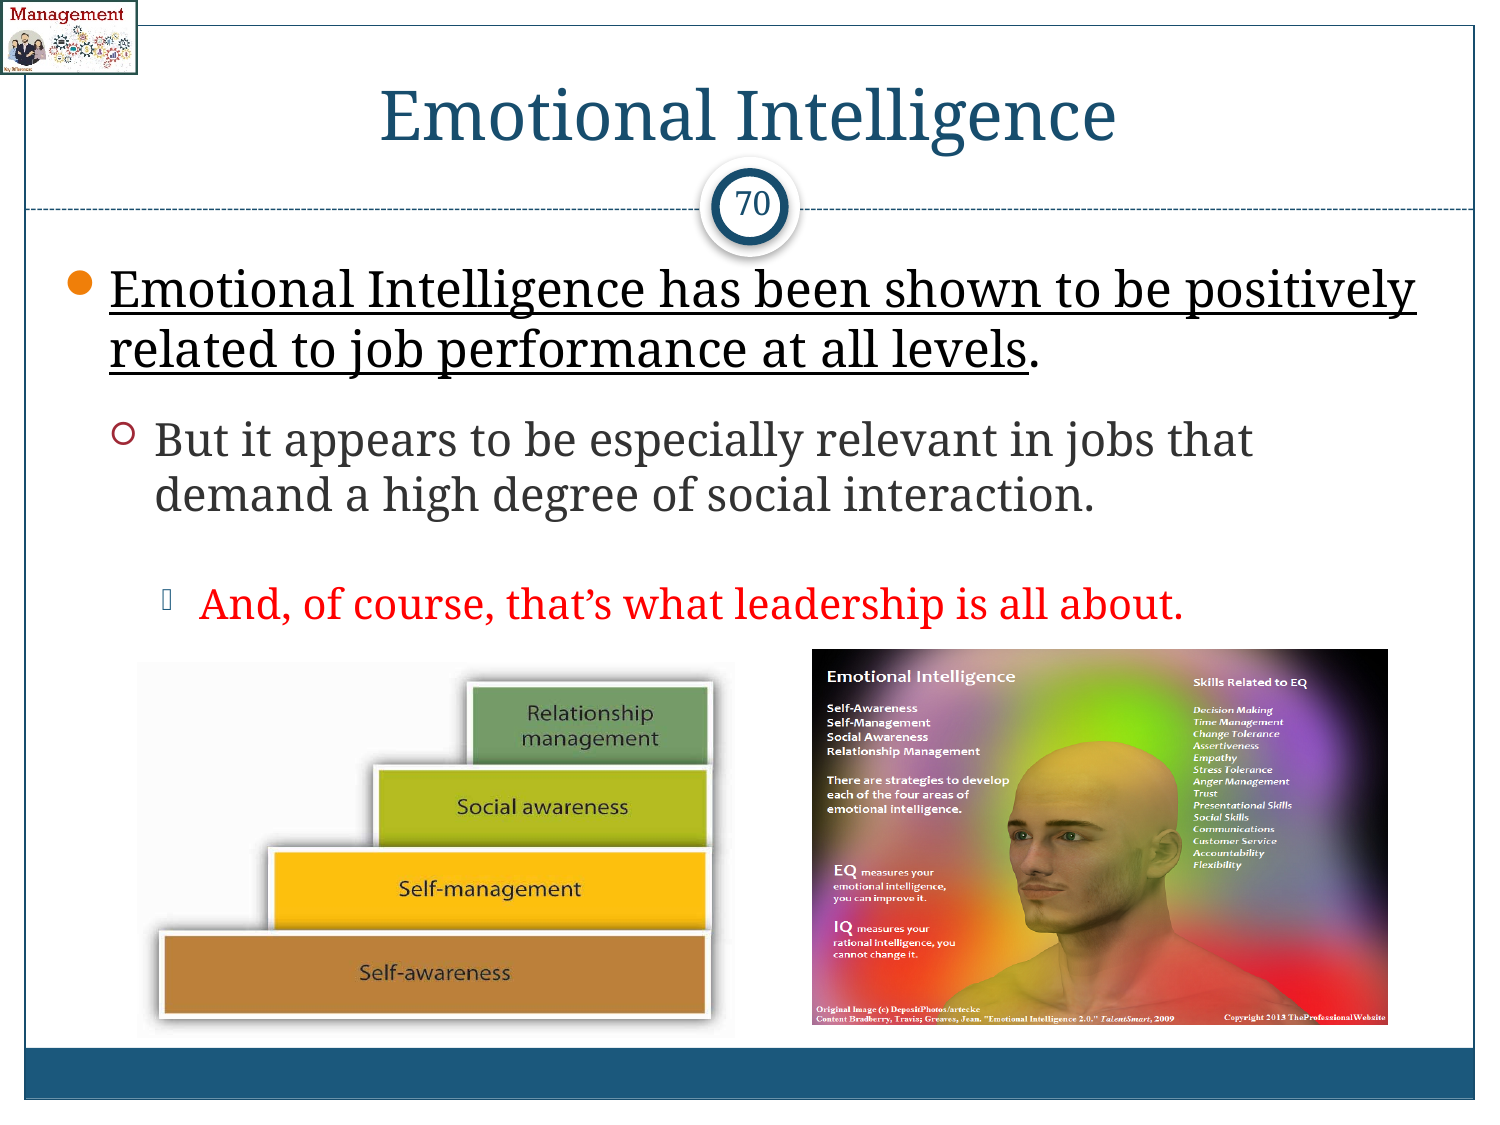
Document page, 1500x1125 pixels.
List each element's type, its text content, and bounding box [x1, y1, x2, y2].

slide_number 70 [715, 168, 791, 241]
picture [0, 0, 138, 76]
title Emotional Intelligence [49, 37, 1450, 162]
picture [812, 649, 1388, 1026]
list Emotional Intelligence has been shown to be positively related to job performance at all levels. But it appears to be especially relevant in jobs that demand a high degree of social interaction. And, of course, that’s what leadership is all about. [49, 250, 1445, 1001]
picture [137, 662, 735, 1038]
